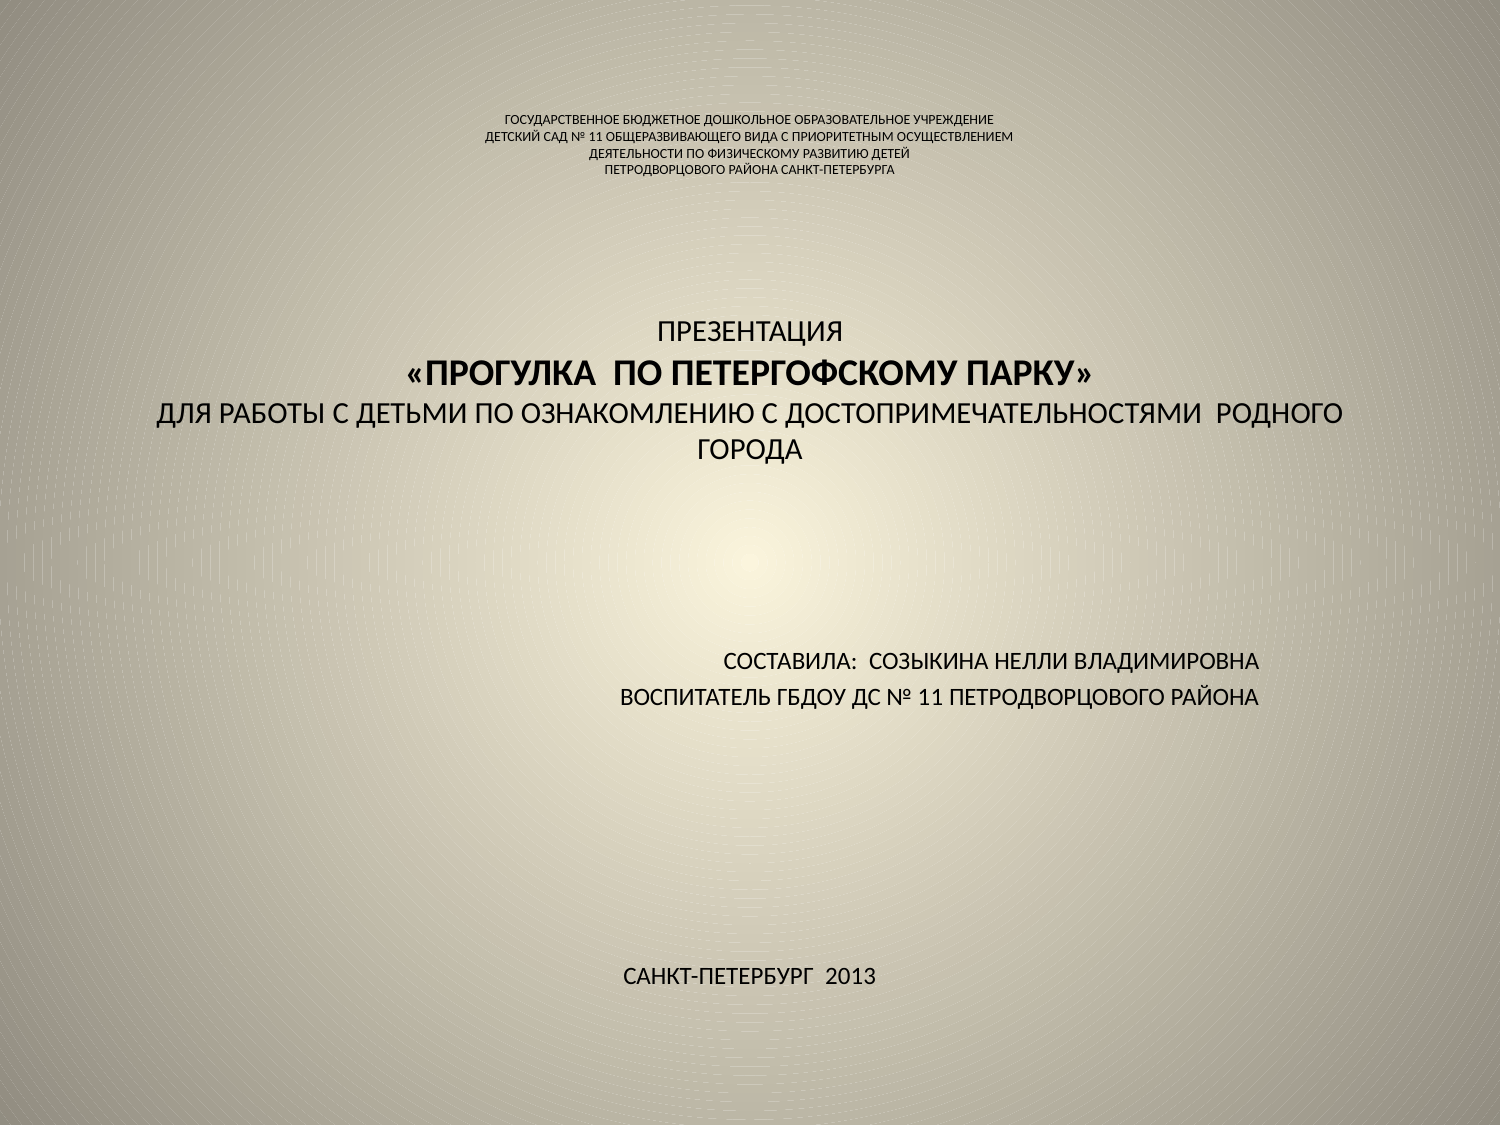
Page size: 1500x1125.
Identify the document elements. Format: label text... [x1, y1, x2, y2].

title ГОСУДАРСТВЕННОЕ БЮДЖЕТНОЕ ДОШКОЛЬНОЕ ОБРАЗОВАТЕЛЬНОЕ УЧРЕЖДЕНИЕ ДЕТСКИЙ САД № 11 ОБЩЕРАЗВИВАЮЩЕГО ВИДА С ПРИОРИТЕТНЫМ ОСУЩЕСТВЛЕНИЕМ ДЕЯТЕЛЬНОСТИ ПО ФИЗИЧЕСКОМУ РАЗВИТИЮ ДЕТЕЙ ПЕТРОДВОРЦОВОГО РАЙОНА САНКТ-ПЕТЕРБУРГА ПРЕЗЕНТАЦИЯ «ПРОГУЛКА ПО ПЕТЕРГОФСКОМУ ПАРКУ» ДЛЯ РАБОТЫ С ДЕТЬМИ ПО ОЗНАКОМЛЕНИЮ С ДОСТОПРИМЕЧАТЕЛЬНОСТЯМИ РОДНОГО ГОРОДА [112, 101, 1388, 591]
subtitle СОСТАВИЛА: СОЗЫКИНА НЕЛЛИ ВЛАДИМИРОВНА ВОСПИТАТЕЛЬ ГБДОУ ДС № 11 ПЕТРОДВОРЦОВОГО РАЙОНА САНКТ-ПЕТЕРБУРГ 2013 [225, 637, 1275, 1125]
